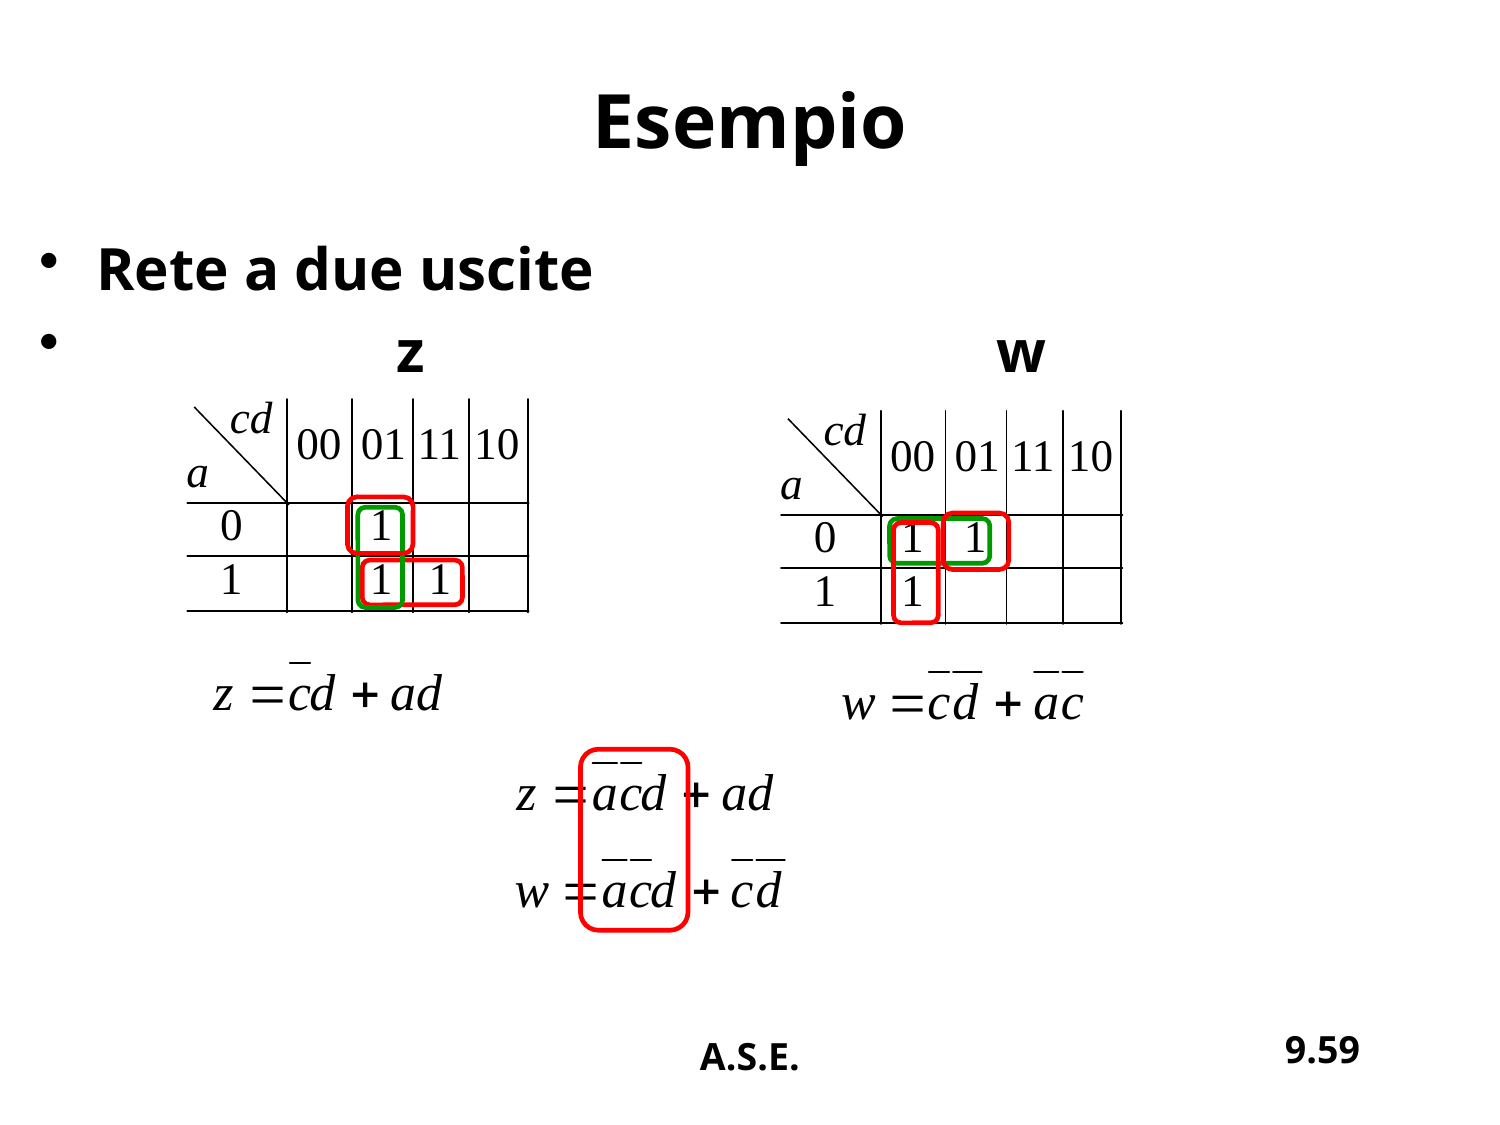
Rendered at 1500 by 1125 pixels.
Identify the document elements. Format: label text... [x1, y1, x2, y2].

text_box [832, 658, 1092, 733]
slide_number 9.59 [1062, 1018, 1376, 1094]
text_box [179, 389, 539, 624]
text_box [202, 649, 459, 724]
footer A.S.E. [512, 1024, 988, 1101]
title Esempio [24, 24, 1476, 213]
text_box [773, 400, 1133, 636]
list Rete a due uscite z w [24, 224, 1476, 1001]
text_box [505, 752, 796, 918]
text_box [587, 926, 682, 931]
